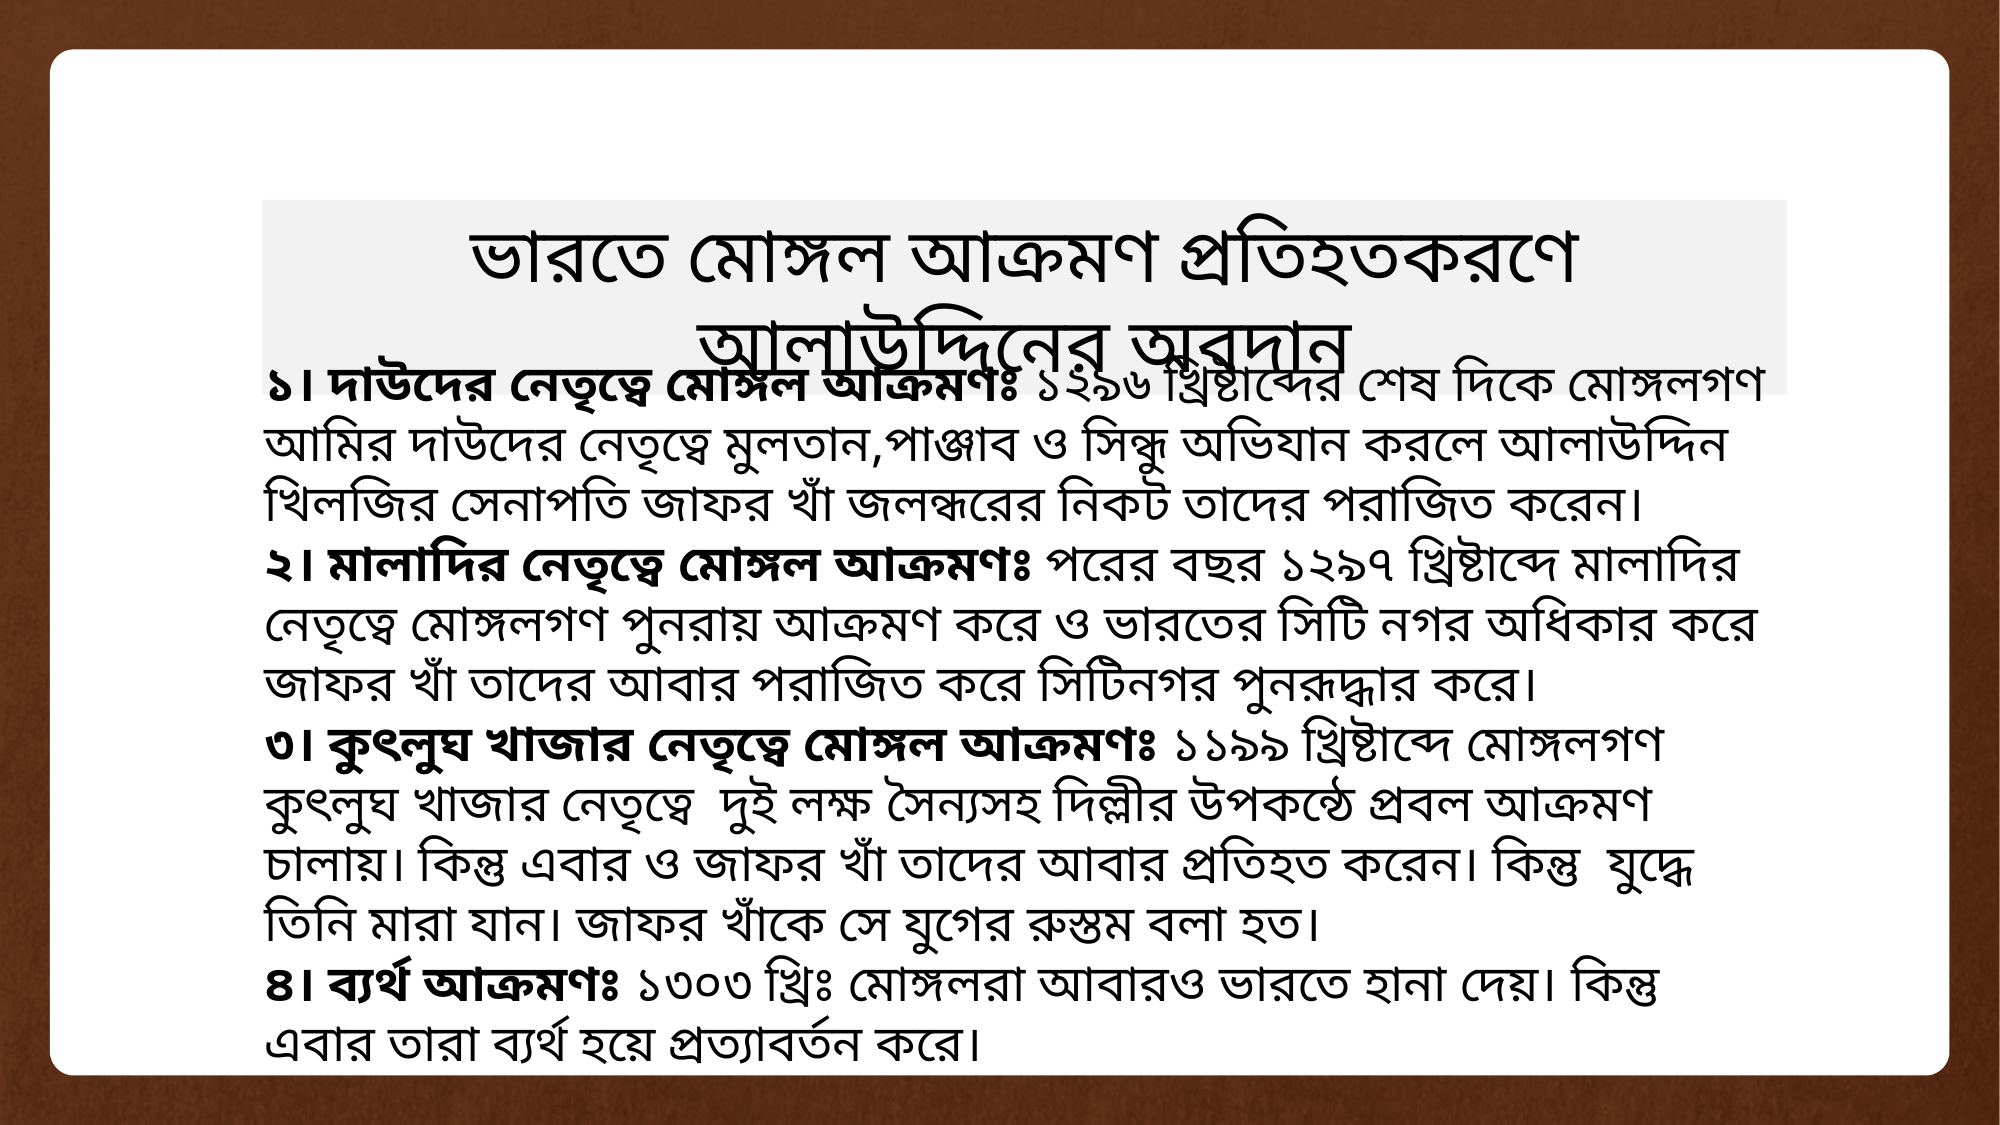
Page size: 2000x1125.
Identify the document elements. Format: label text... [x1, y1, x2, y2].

text_box ভারতে মোঙ্গল আক্রমণ প্রতিহতকরণে আলাউদ্দিনের অবদান [262, 199, 1788, 344]
text_box ১। দাউদের নেতৃত্বে মোঙ্গল আক্রমণঃ ১২৯৬ খ্রিষ্টাব্দের শেষ দিকে মোঙ্গলগণ আমির দাউদের নেতৃত্বে মুলতান,পাঞ্জাব ও সিন্ধু অভিযান করলে আলাউদ্দিন খিলজির সেনাপতি জাফর খাঁ জলন্ধরের নিকট তাদের পরাজিত করেন। ২। মালাদির নেতৃত্বে মোঙ্গল আক্রমণঃ পরের বছর ১২৯৭ খ্রিষ্টাব্দে মালাদির নেতৃত্বে মোঙ্গলগণ পুনরায় আক্রমণ করে ও ভারতের সিটি নগর অধিকার করে জাফর খাঁ তাদের আবার পরাজিত করে সিটিনগর পুনরূদ্ধার করে। ৩। কুৎলুঘ খাজার নেতৃত্বে মোঙ্গল আক্রমণঃ ১১৯৯ খ্রিষ্টাব্দে মোঙ্গলগণ কুৎলুঘ খাজার নেতৃত্বে দুই লক্ষ সৈন্যসহ দিল্লীর উপকন্ঠে প্রবল আক্রমণ চালায়। কিন্তু এবার ও জাফর খাঁ তাদের আবার প্রতিহত করেন। কিন্তু যুদ্ধে তিনি মারা যান। জাফর খাঁকে সে যুগের রুস্তম বলা হত। ৪। ব্যর্থ আক্রমণঃ ১৩০৩ খ্রিঃ মোঙ্গলরা আবারও ভারতে হানা দেয়। কিন্তু এবার তারা ব্যর্থ হয়ে প্রত্যাবর্তন করে। [249, 344, 1795, 1080]
